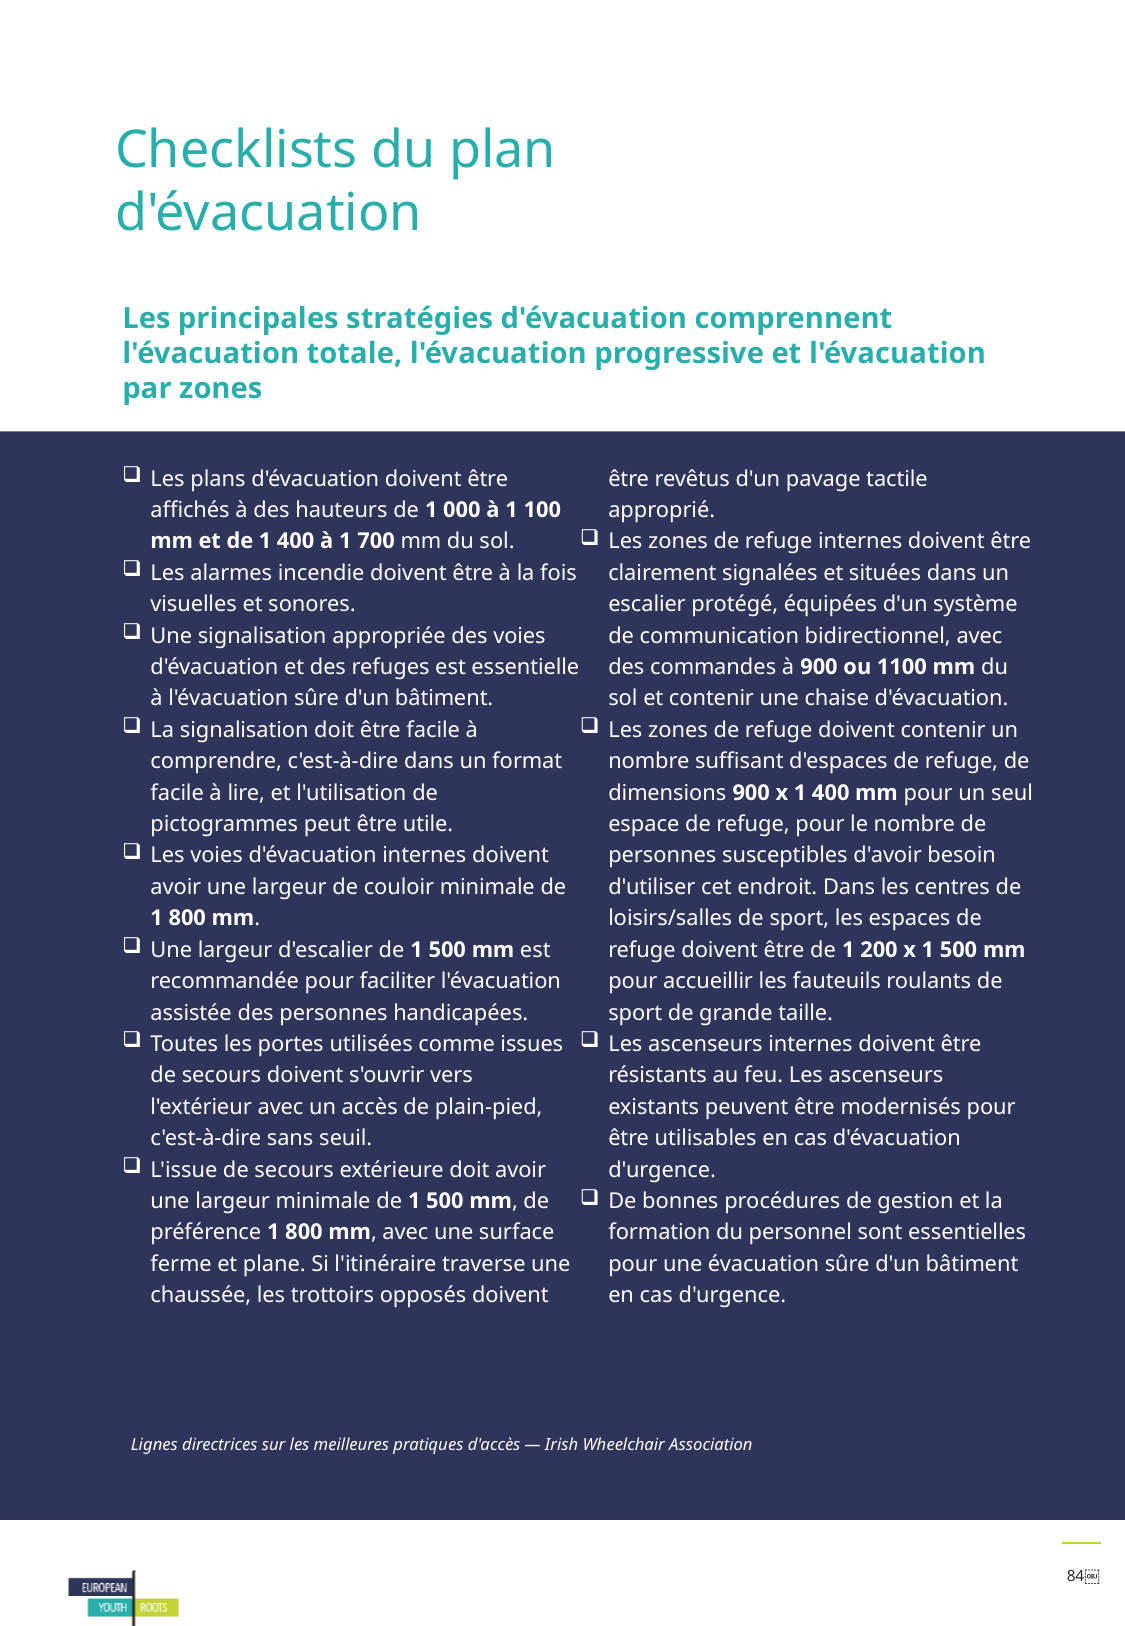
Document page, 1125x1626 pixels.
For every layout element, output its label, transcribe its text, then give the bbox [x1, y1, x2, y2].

picture [58, 1564, 189, 1626]
text_box Les principales stratégies d'évacuation comprennent l'évacuation totale, l'évacuation progressive et l'évacuation par zones. ; [120, 297, 992, 373]
text_box Lignes directrices sur les meilleures pratiques d'accès — Irish Wheelchair Association [120, 1424, 883, 1487]
text_box Les plans d'évacuation doivent être affichés à des hauteurs de 1 000 à 1 100 mm et de 1 400 à 1 700 mm du sol. Les alarmes incendie doivent être à la fois visuelles et sonores. Une signalisation appropriée des voies d'évacuation et des refuges est essentielle à l'évacuation sûre d'un bâtiment. La signalisation doit être facile à comprendre, c'est-à-dire dans un format facile à lire, et l'utilisation de pictogrammes peut être utile. Les voies d'évacuation internes doivent avoir une largeur de couloir minimale de 1 800 mm. Une largeur d'escalier de 1 500 mm est recommandée pour faciliter l'évacuation assistée des personnes handicapées. Toutes les portes utilisées comme issues de secours doivent s'ouvrir vers l'extérieur avec un accès de plain-pied, c'est-à-dire sans seuil. L'issue de secours extérieure doit avoir une largeur minimale de 1 500 mm, de préférence 1 800 mm, avec une surface ferme et plane. Si l'itinéraire traverse une chaussée, les trottoirs opposés doivent être revêtus d'un pavage tactile approprié. Les zones de refuge internes doivent être clairement signalées et situées dans un escalier protégé, équipées d'un système de communication bidirectionnel, avec des commandes à 900 ou 1100 mm du sol et contenir une chaise d'évacuation. Les zones de refuge doivent contenir un nombre suffisant d'espaces de refuge, de dimensions 900 x 1 400 mm pour un seul espace de refuge, pour le nombre de personnes susceptibles d'avoir besoin d'utiliser cet endroit. Dans les centres de loisirs/salles de sport, les espaces de refuge doivent être de 1 200 x 1 500 mm pour accueillir les fauteuils roulants de sport de grande taille. Les ascenseurs internes doivent être résistants au feu. Les ascenseurs existants peuvent être modernisés pour être utilisables en cas d'évacuation d'urgence. De bonnes procédures de gestion et la formation du personnel sont essentielles pour une évacuation sûre d'un bâtiment en cas d'urgence. [120, 456, 1041, 1324]
text_box [0, 431, 1125, 1520]
list Checklists du plan d'évacuation [103, 104, 667, 356]
text_box [120, 345, 1041, 381]
